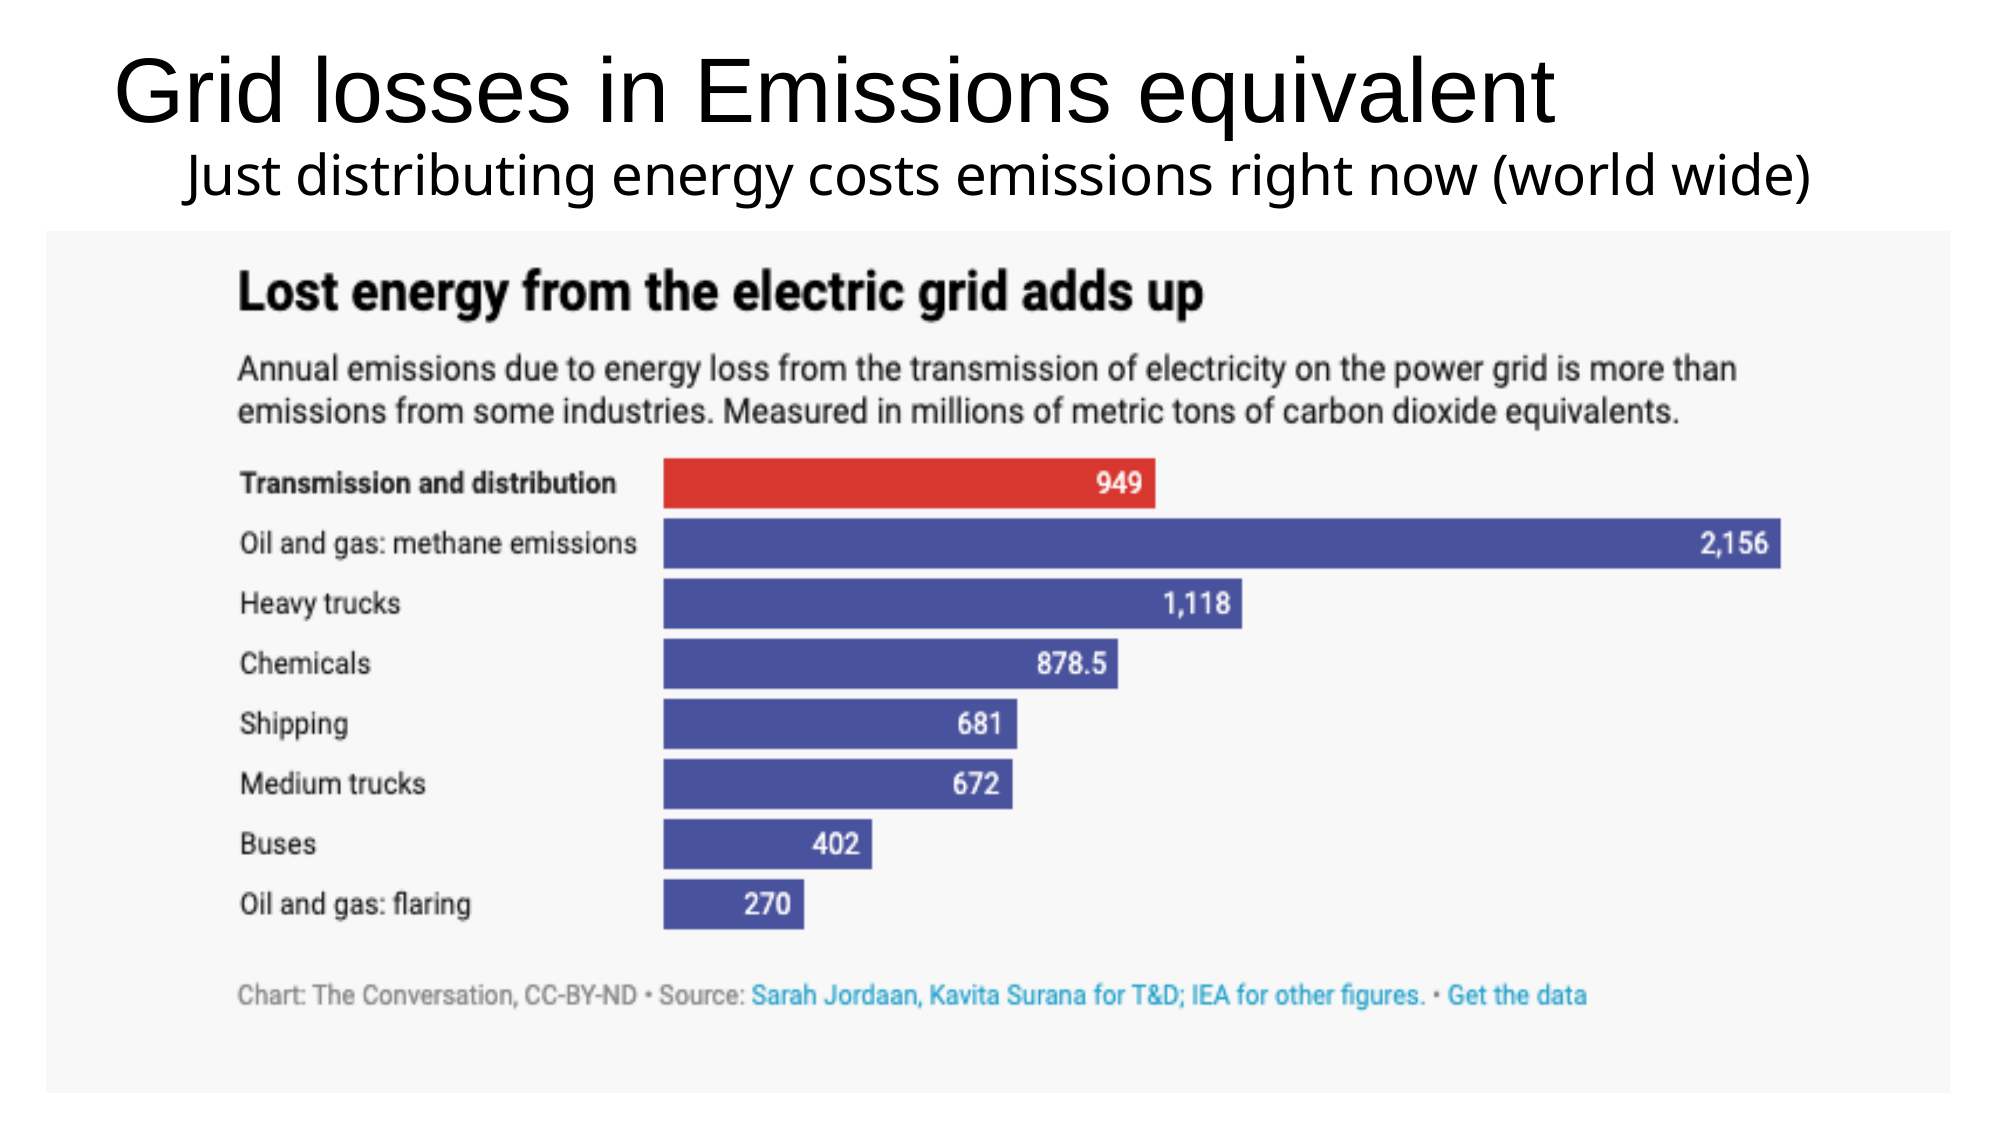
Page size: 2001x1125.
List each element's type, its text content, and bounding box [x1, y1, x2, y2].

list Just distributing energy costs emissions right now (world wide) [98, 131, 1899, 231]
picture [46, 231, 1950, 1093]
title Grid losses in Emissions equivalent [98, 22, 1899, 131]
